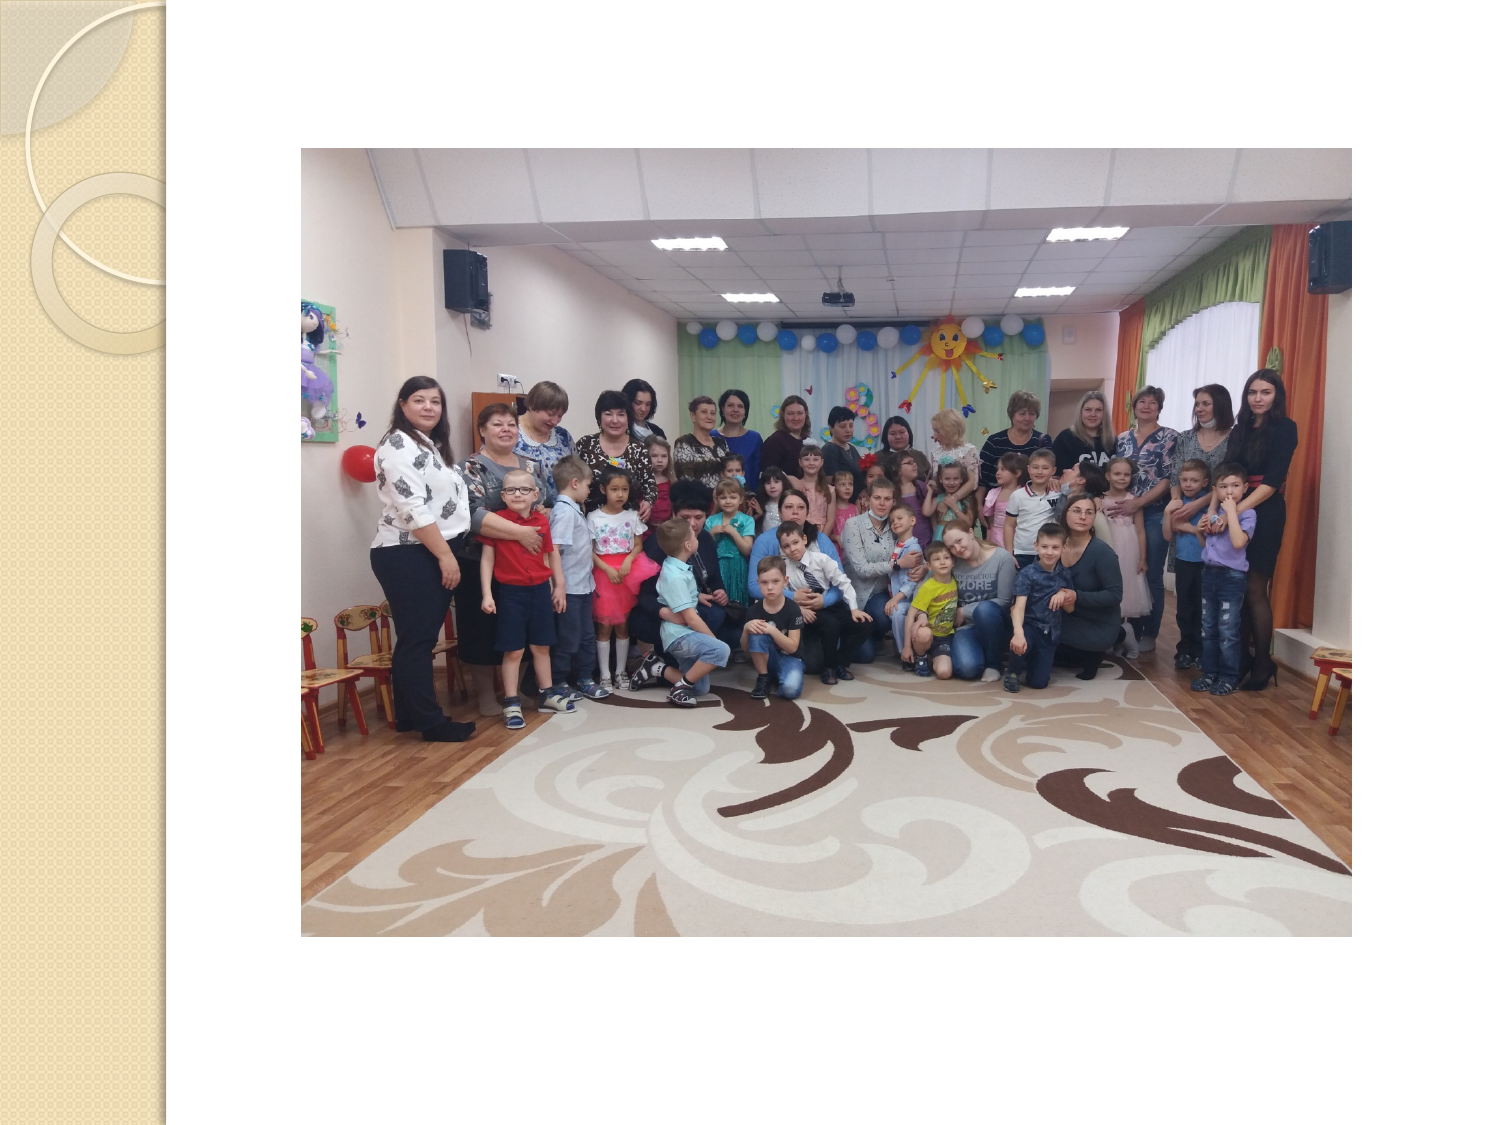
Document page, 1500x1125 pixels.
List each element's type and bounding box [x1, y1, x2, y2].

list [300, 148, 1352, 937]
